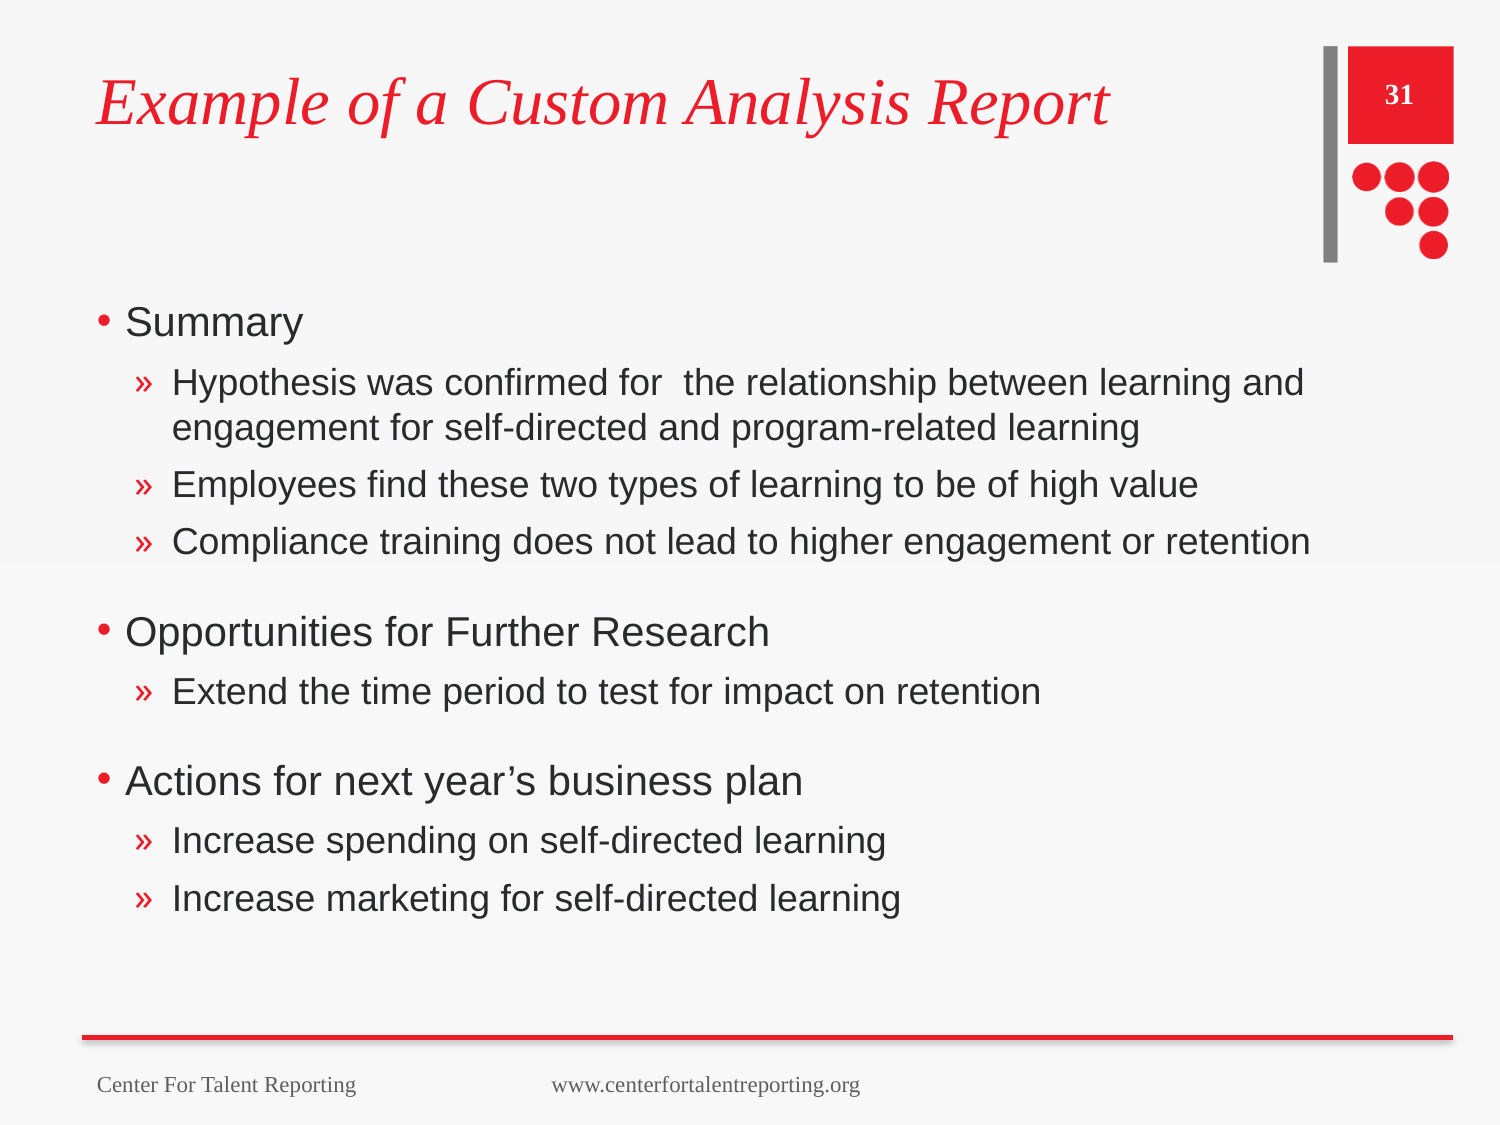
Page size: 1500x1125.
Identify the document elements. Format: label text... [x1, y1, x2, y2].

list Summary Hypothesis was confirmed for the relationship between learning and engagement for self-directed and program-related learning Employees find these two types of learning to be of high value Compliance training does not lead to higher engagement or retention Opportunities for Further Research Extend the time period to test for impact on retention Actions for next year’s business plan Increase spending on self-directed learning Increase marketing for self-directed learning [81, 287, 1453, 1013]
picture [1352, 161, 1449, 259]
title Example of a Custom Analysis Report [81, 50, 1322, 266]
footer Center For Talent Reporting www.centerfortalentreporting.org [81, 1053, 1075, 1114]
slide_number 31 [1349, 62, 1450, 123]
